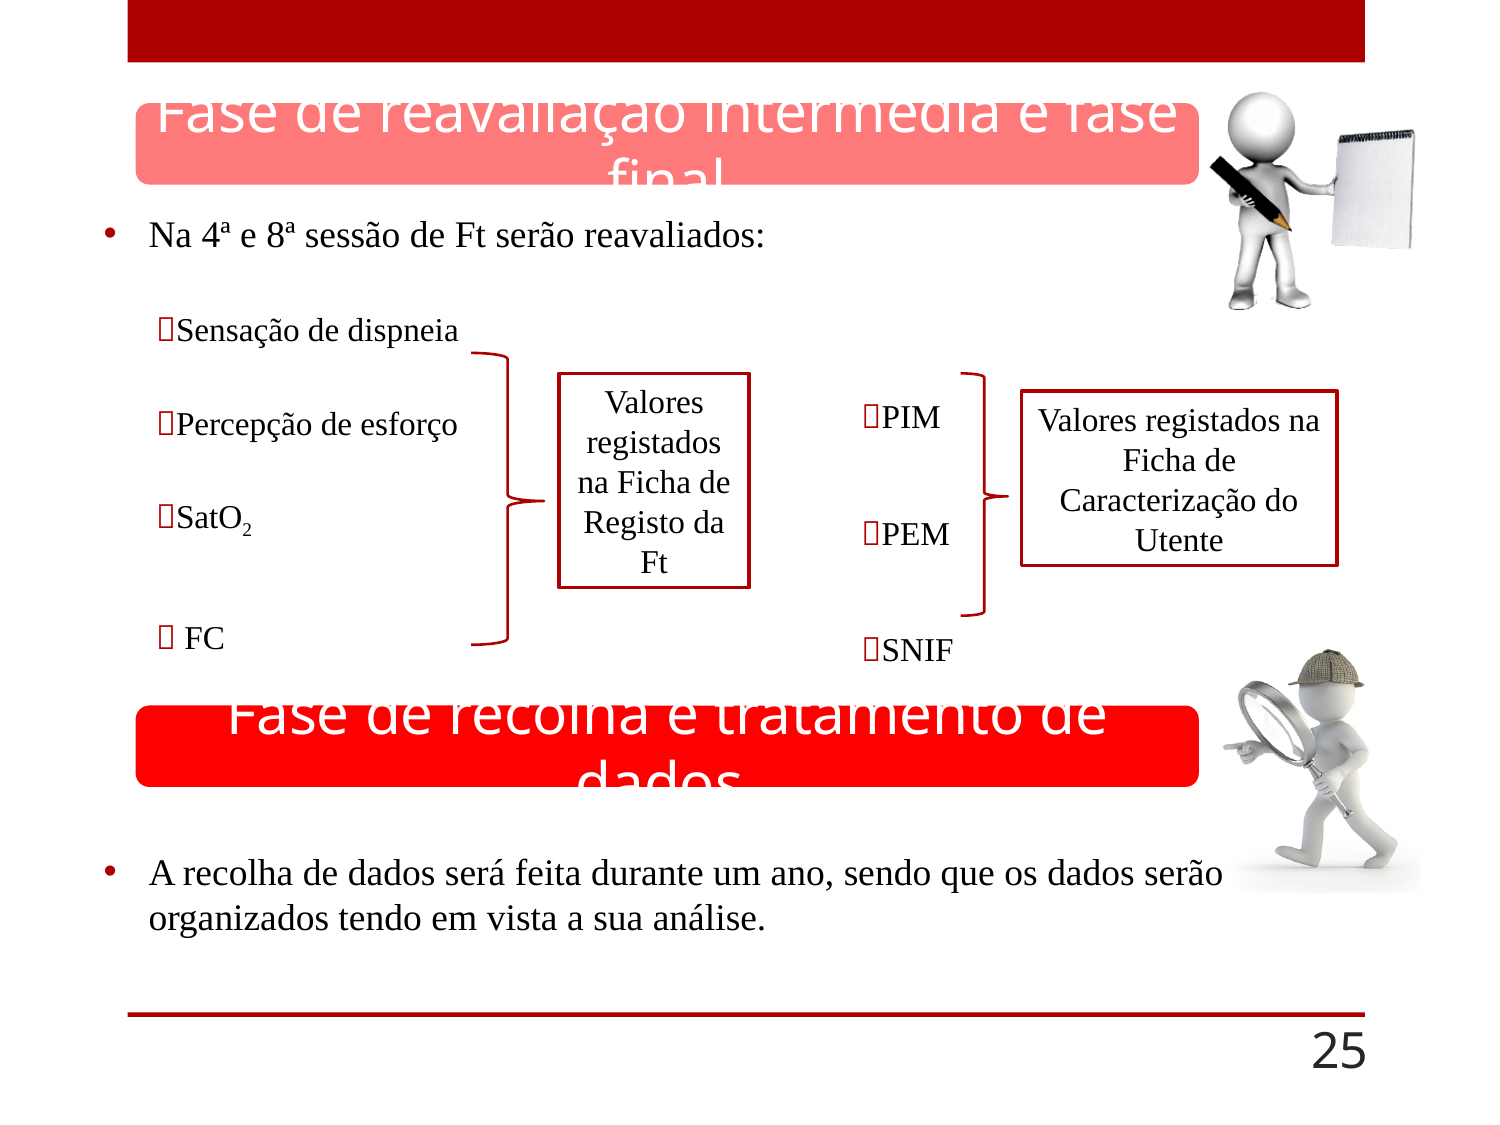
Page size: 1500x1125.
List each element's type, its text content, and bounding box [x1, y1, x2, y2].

text_box [960, 372, 1010, 618]
picture [1198, 82, 1428, 314]
picture [1198, 636, 1421, 894]
text_box Fase de reavaliação intermédia e fase final [133, 101, 1193, 187]
text_box Fase de recolha e tratamento de dados [133, 703, 1193, 789]
text_box Valores registados na Ficha de Caracterização do Utente [1020, 389, 1339, 567]
list Na 4ª e 8ª sessão de Ft serão reavaliados: Sensação de dispneia Percepção de esforço SatO2  FC PIM PEM SNIF [88, 302, 1500, 645]
text_box A recolha de dados será feita durante um ano, sendo que os dados serão organizados tendo em vista a sua análise. [88, 822, 1427, 964]
slide_number 25 [1257, 1023, 1383, 1084]
text_box [471, 351, 546, 647]
text_box Valores registados na Ficha de Registo da Ft [557, 372, 751, 589]
